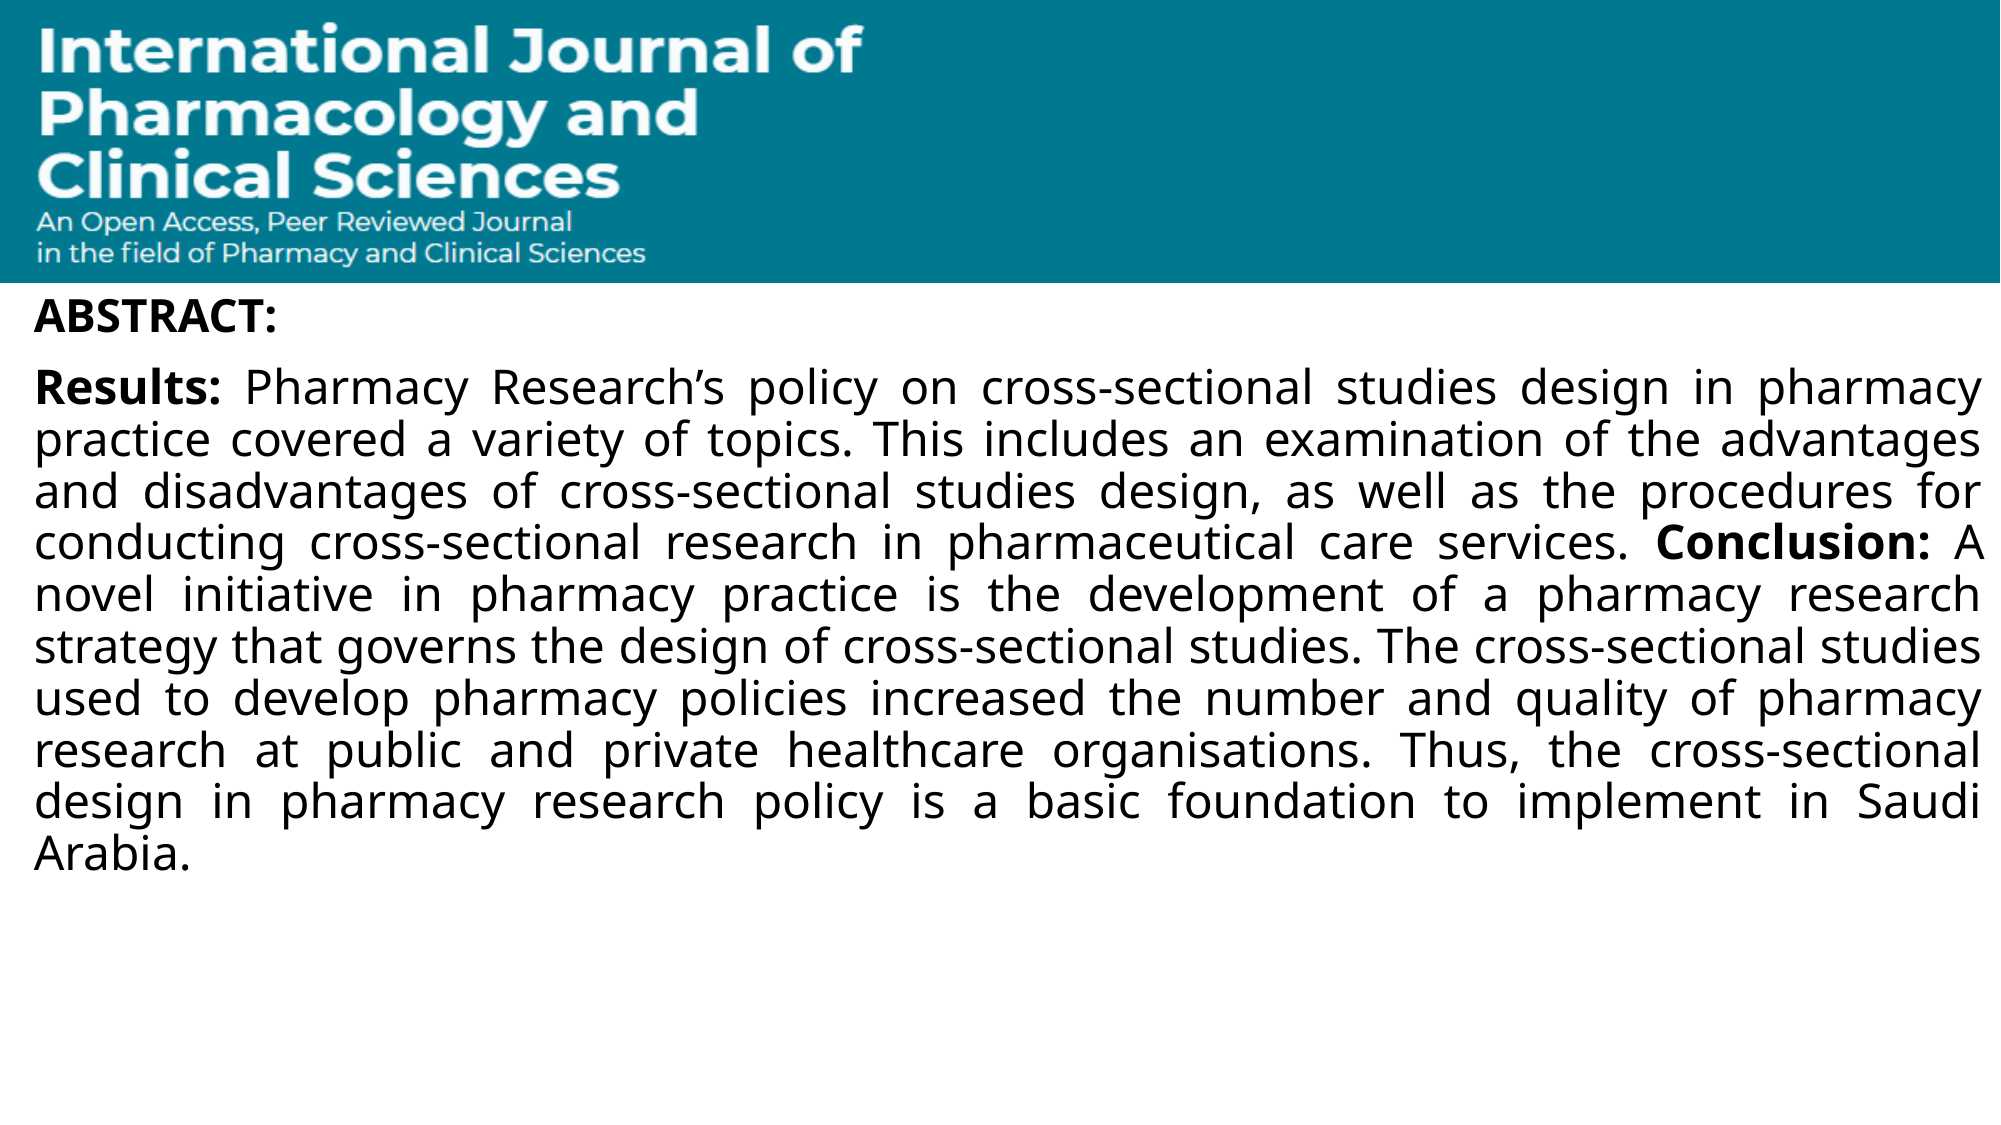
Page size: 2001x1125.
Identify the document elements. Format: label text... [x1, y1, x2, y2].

picture [0, 0, 2000, 283]
subtitle ABSTRACT: Results: Pharmacy Research’s policy on cross-sectional studies design in pharmacy practice covered a variety of topics. This includes an examination of the advantages and disadvantages of cross-sectional studies design, as well as the procedures for conducting cross-sectional research in pharmaceutical care services. Conclusion: A novel initiative in pharmacy practice is the development of a pharmacy research strategy that governs the design of cross-sectional studies. The cross-sectional studies used to develop pharmacy policies increased the number and quality of pharmacy research at public and private healthcare organisations. Thus, the cross-sectional design in pharmacy research policy is a basic foundation to implement in Saudi Arabia. [18, 285, 2000, 1125]
